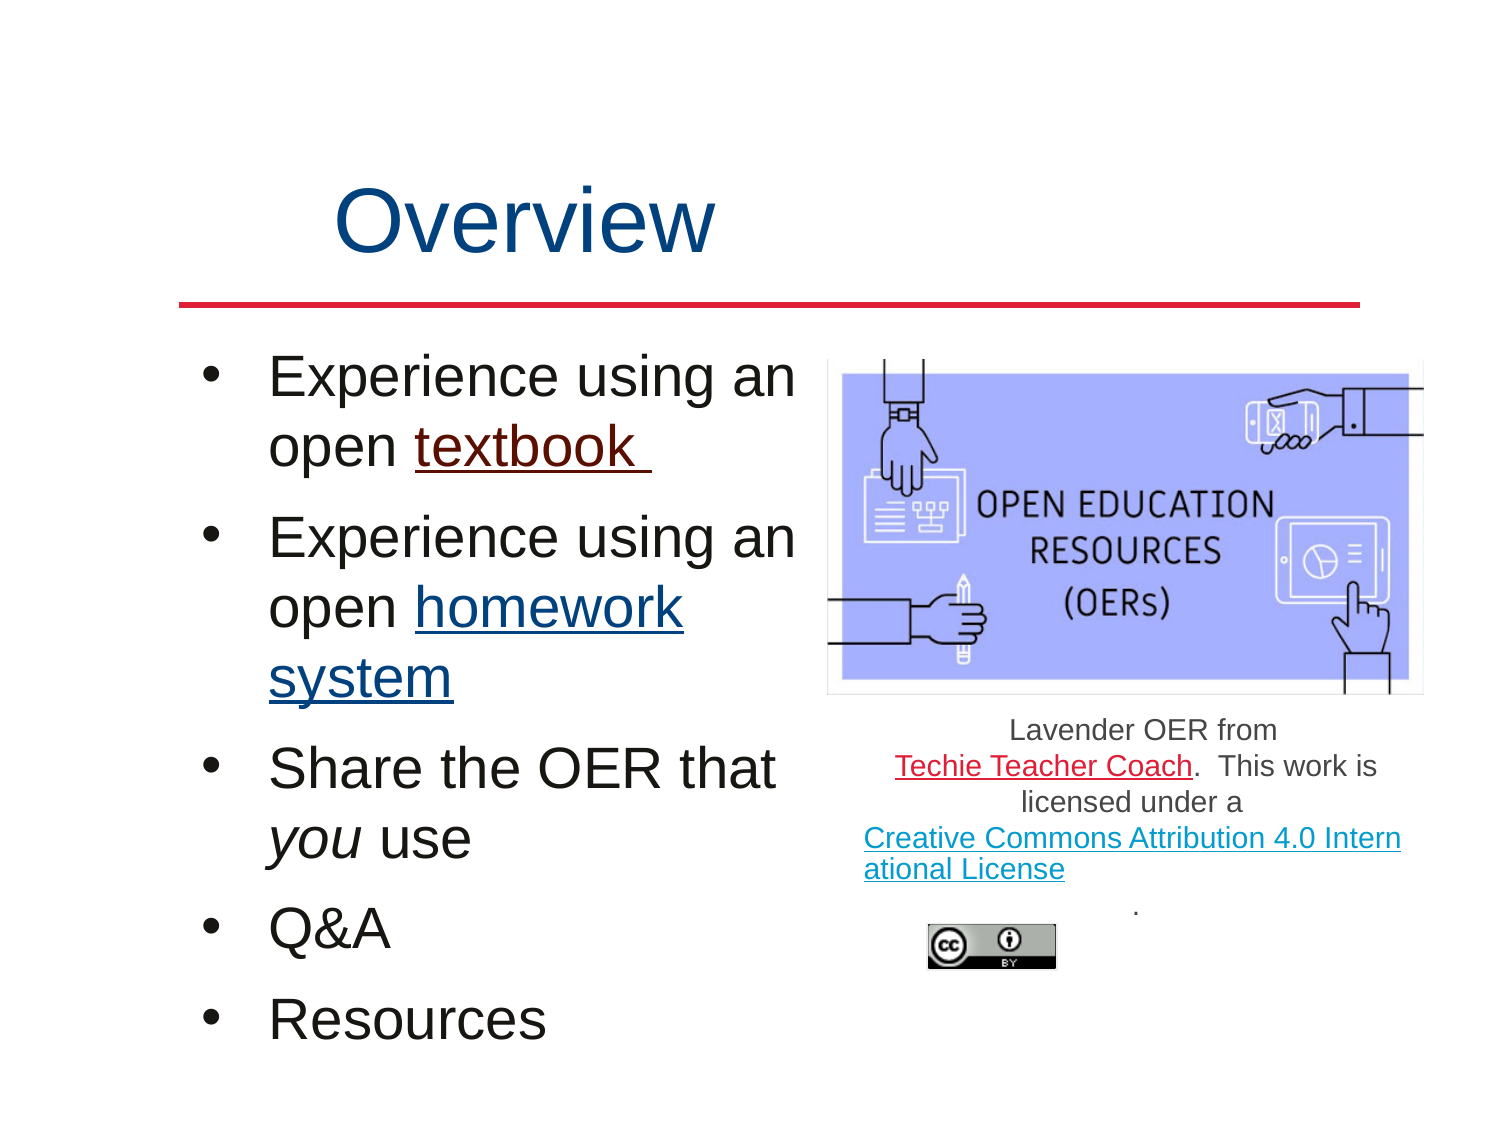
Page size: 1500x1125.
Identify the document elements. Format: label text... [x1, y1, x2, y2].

picture [827, 359, 1425, 696]
text_box Lavender OER from Techie Teacher Coach. This work is licensed under a Creative Commons Attribution 4.0 International License. [848, 713, 1424, 888]
picture [927, 923, 1057, 970]
list Experience using an open textbook Experience using an open homework system Share the OER that you use Q&A Resources [178, 330, 815, 1078]
title Overview [318, 132, 1500, 280]
